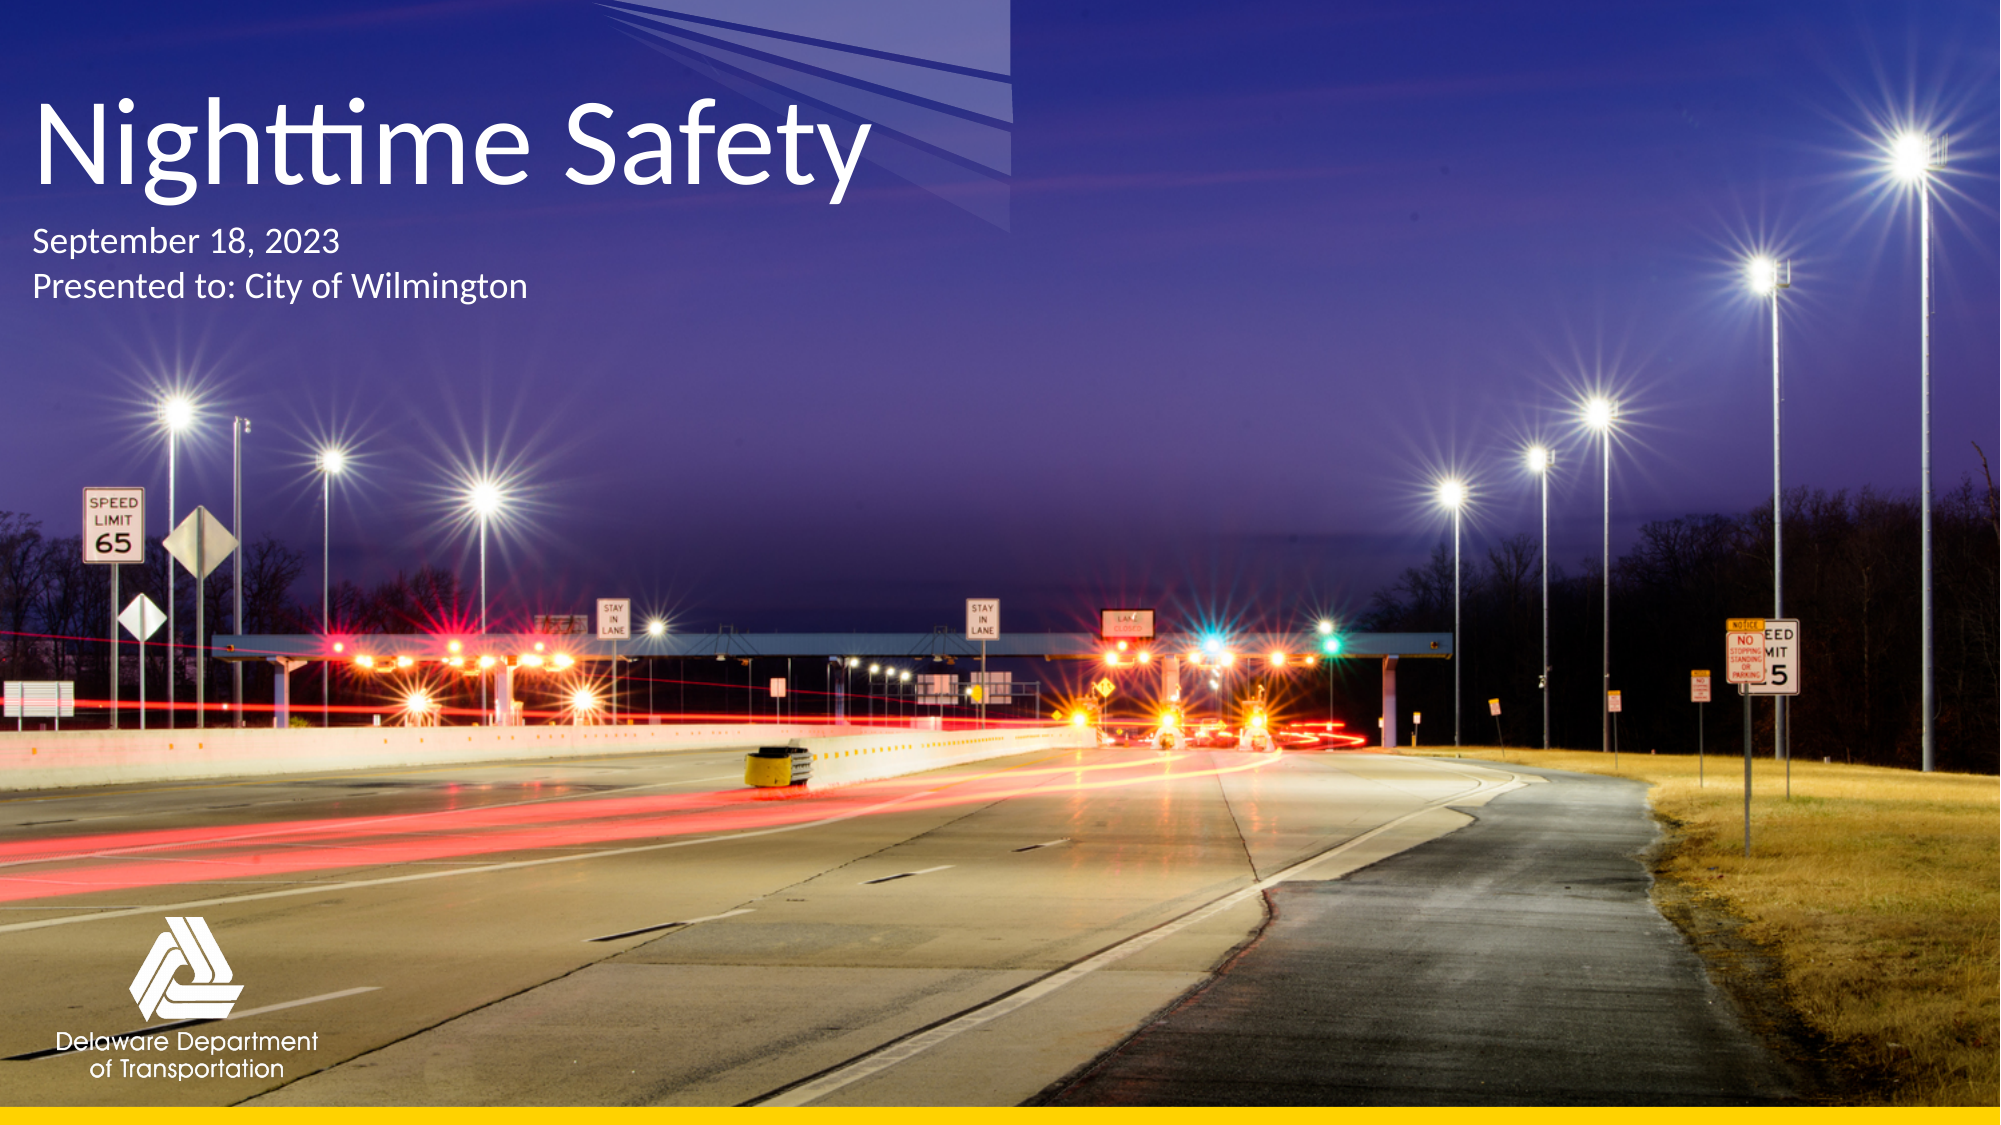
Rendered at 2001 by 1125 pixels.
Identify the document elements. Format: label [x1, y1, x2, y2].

text_box [591, 0, 1010, 255]
picture [0, 0, 2000, 1108]
text_box [0, 1108, 2000, 1125]
